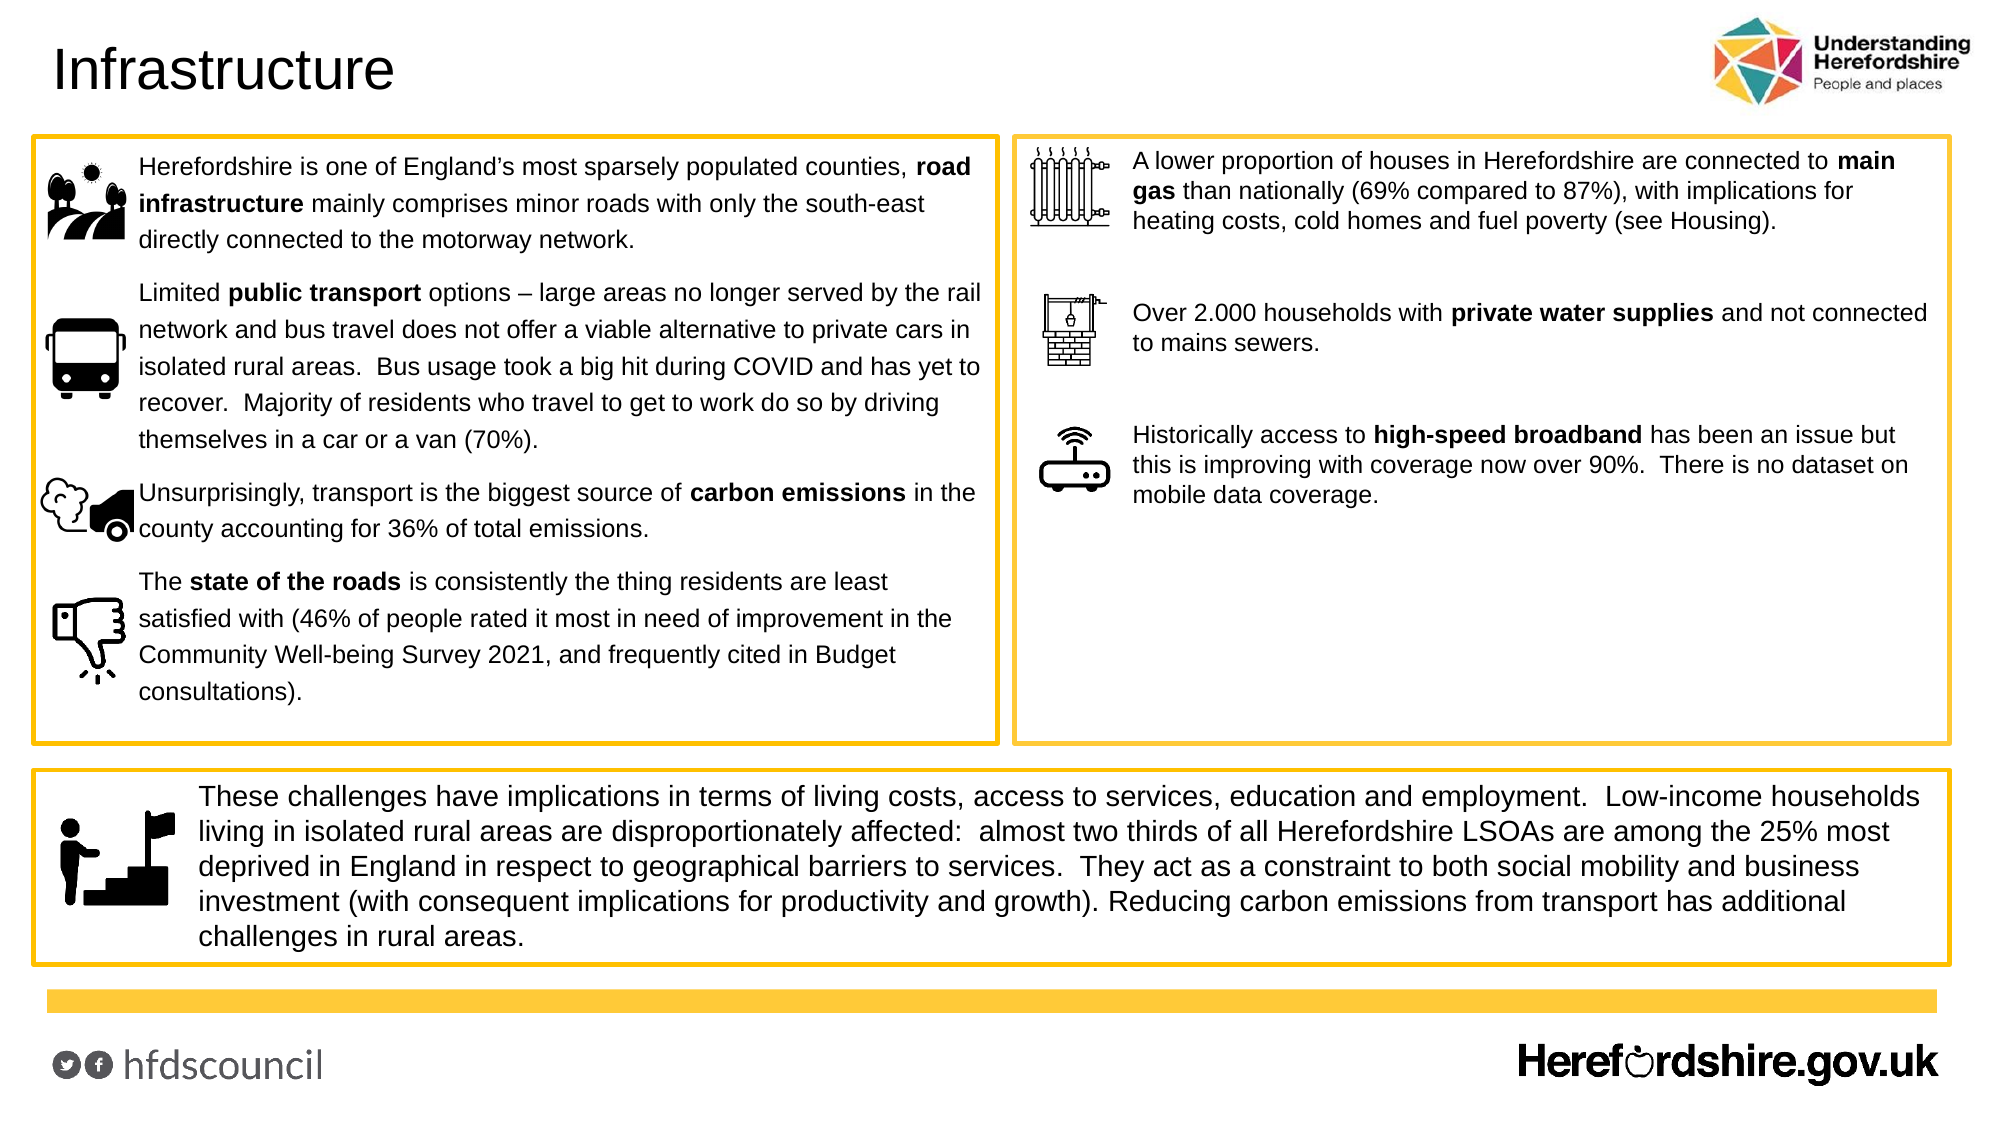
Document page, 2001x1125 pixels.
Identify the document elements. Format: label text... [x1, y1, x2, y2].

picture [1028, 145, 1111, 228]
picture [47, 160, 127, 241]
picture [1028, 290, 1121, 371]
picture [47, 1045, 327, 1084]
text_box These challenges have implications in terms of living costs, access to services, education and employment. Low-income households living in isolated rural areas are disproportionately affected: almost two thirds of all Herefordshire LSOAs are among the 25% most deprived in England in respect to geographical barriers to services. They act as a constraint to both social mobility and business investment (with consequent implications for productivity and growth). Reducing carbon emissions from transport has additional challenges in rural areas. [33, 770, 1950, 965]
picture [35, 458, 139, 561]
list Herefordshire is one of England’s most sparsely populated counties, road infrastructure mainly comprises minor roads with only the south-east directly connected to the motorway network. Limited public transport options – large areas no longer served by the rail network and bus travel does not offer a viable alternative to private cars in isolated rural areas. Bus usage took a big hit during COVID and has yet to recover. Majority of residents who travel to get to work do so by driving themselves in a car or a van (70%). Unsurprisingly, transport is the biggest source of carbon emissions in the county accounting for 36% of total emissions. The state of the roads is consistently the thing residents are least satisfied with (46% of people rated it most in need of improvement in the Community Well-being Survey 2021, and frequently cited in Budget consultations). [33, 136, 998, 744]
title Infrastructure [37, 23, 1928, 119]
picture [1028, 419, 1121, 498]
picture [1703, 4, 1975, 116]
picture [32, 305, 139, 412]
list A lower proportion of houses in Herefordshire are connected to main gas than nationally (69% compared to 87%), with implications for heating costs, cold homes and fuel poverty (see Housing). Over 2.000 households with private water supplies and not connected to mains sewers. Historically access to high-speed broadband has been an issue but this is improving with coverage now over 90%. There is no dataset on mobile data coverage. [1014, 136, 1950, 744]
picture [35, 595, 143, 687]
picture [47, 797, 188, 916]
picture [1505, 1030, 1951, 1093]
